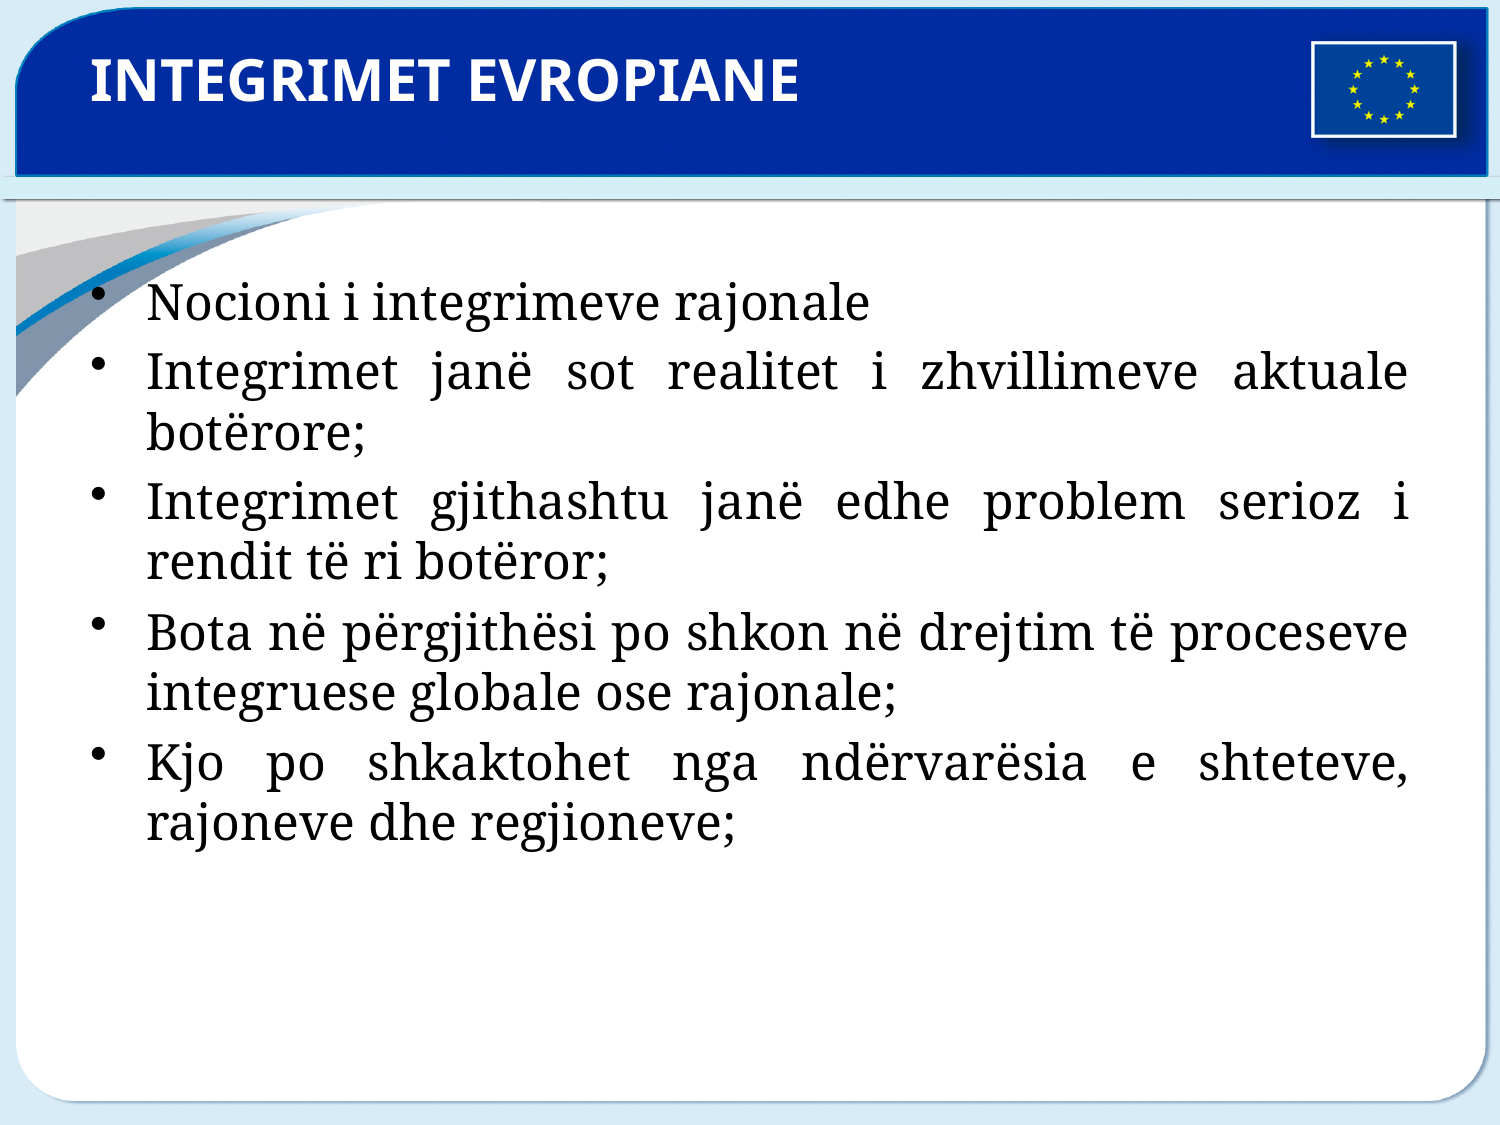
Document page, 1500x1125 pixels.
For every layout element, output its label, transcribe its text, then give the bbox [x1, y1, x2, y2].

picture [0, 0, 1500, 1125]
title INTEGRIMET EVROPIANE [75, 19, 1294, 207]
list Nocioni i integrimeve rajonale Integrimet janë sot realitet i zhvillimeve aktuale botërore; Integrimet gjithashtu janë edhe problem serioz i rendit të ri botëror; Bota në përgjithësi po shkon në drejtim të proceseve integruese globale ose rajonale; Kjo po shkaktohet nga ndërvarësia e shteteve, rajoneve dhe regjioneve; [75, 262, 1425, 1071]
